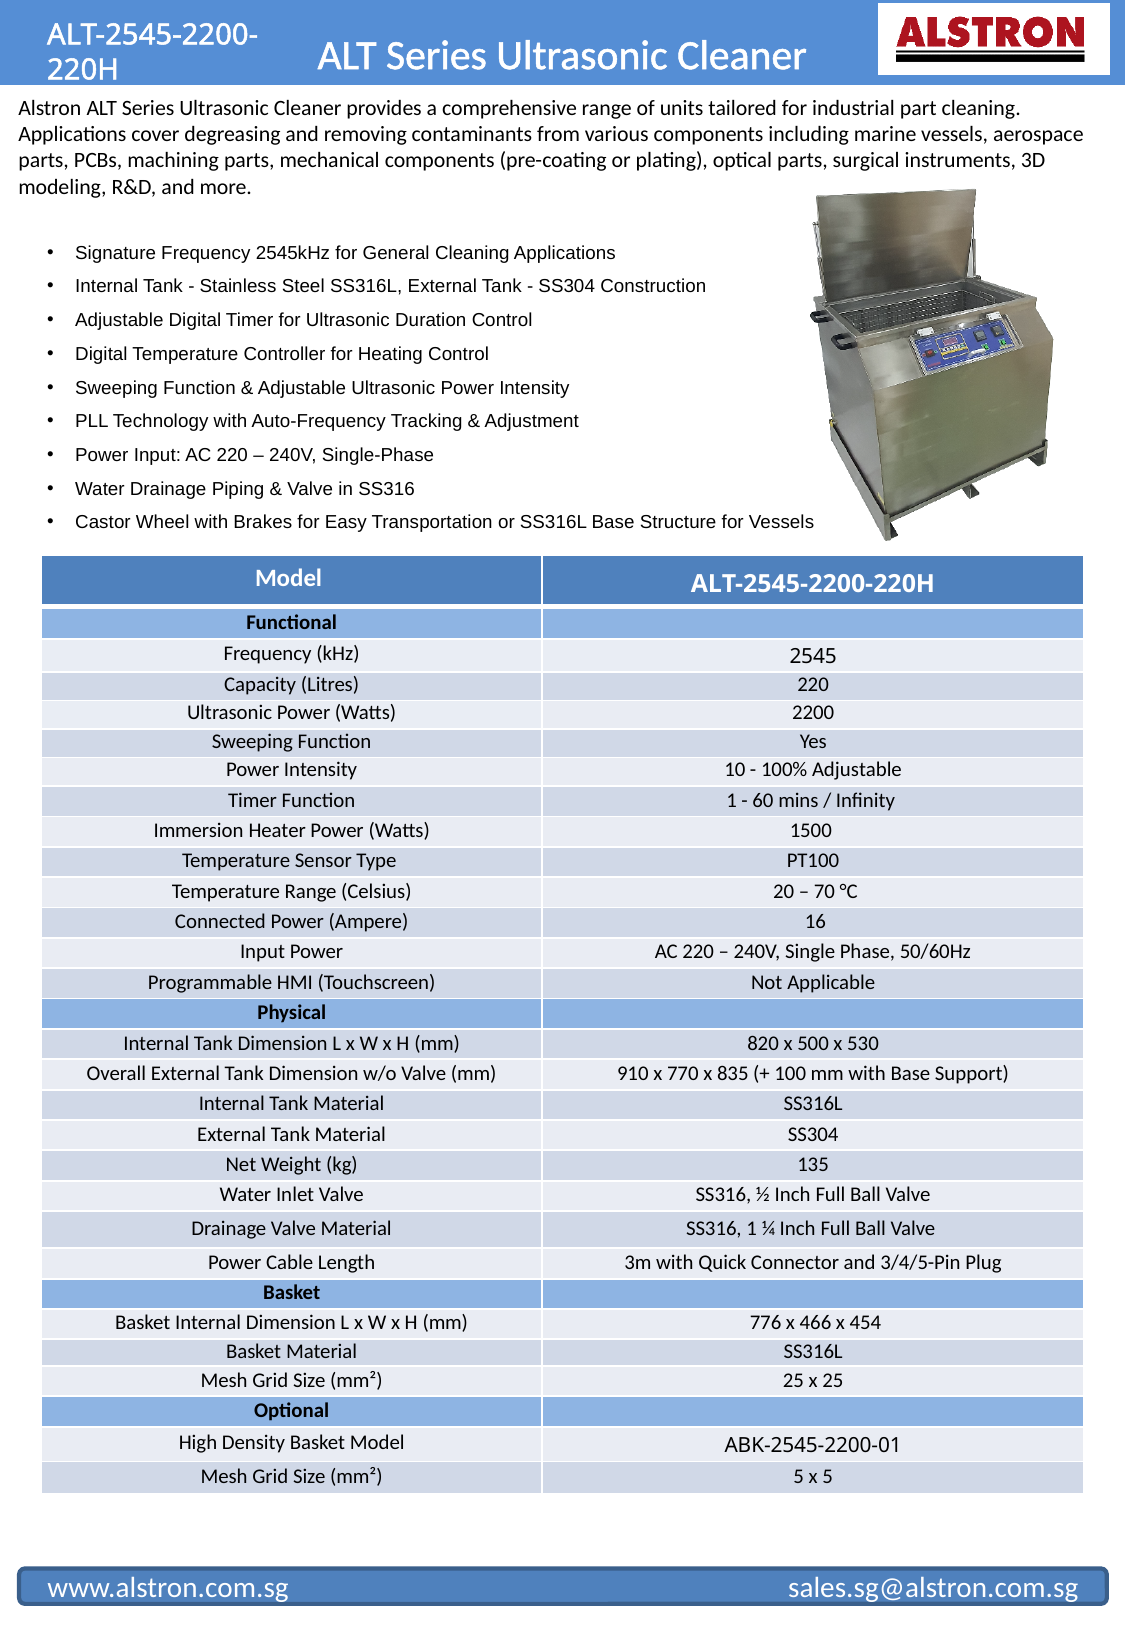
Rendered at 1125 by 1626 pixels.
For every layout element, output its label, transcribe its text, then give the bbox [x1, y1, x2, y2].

text_box ALT-2545-2200-220H [32, 7, 315, 86]
table_cell SS316, ½ Inch Full Ball Valve [543, 1182, 1083, 1210]
table_cell Timer Function [42, 787, 541, 816]
table_cell 776 x 466 x 454 [543, 1310, 1083, 1338]
table_cell Capacity (Litres) [42, 673, 541, 700]
table_cell 16 [543, 908, 1083, 937]
table_cell 910 x 770 x 835 (+ 100 mm with Base Support) [543, 1060, 1083, 1089]
table_cell Functional [42, 609, 541, 638]
table_cell 25 x 25 [543, 1367, 1083, 1395]
table_cell Yes [543, 730, 1083, 757]
table_header Model [42, 556, 541, 604]
table_cell 2200 [543, 701, 1083, 728]
table_cell Internal Tank Material [42, 1091, 541, 1119]
table_cell 135 [543, 1151, 1083, 1180]
table_cell Basket [42, 1280, 541, 1308]
table_cell Programmable HMI (Touchscreen) [42, 969, 541, 998]
table_cell 820 x 500 x 530 [543, 1030, 1083, 1058]
table_cell Physical [42, 999, 541, 1028]
table_cell Internal Tank Dimension L x W x H (mm) [42, 1030, 541, 1058]
table_cell Overall External Tank Dimension w/o Valve (mm) [42, 1060, 541, 1089]
table_cell Temperature Range (Celsius) [42, 878, 541, 907]
table_cell Frequency (kHz) [42, 640, 541, 671]
table_cell Water Inlet Valve [42, 1182, 541, 1210]
table_cell 220 [543, 673, 1083, 700]
table_cell 1500 [543, 817, 1083, 846]
table_cell ABK-2545-2200-01 [543, 1428, 1083, 1461]
table_cell 10 - 100% Adjustable [543, 758, 1083, 785]
text_box Alstron ALT Series Ultrasonic Cleaner provides a comprehensive range of units tailored for industrial part cleaning. Applications cover degreasing and removing contaminants from various components including marine vessels, aerospace parts, PCBs, machining parts, mechanical components (pre-coating or plating), optical parts, surgical instruments, 3D modeling, R&D, and more. [3, 86, 1122, 206]
table_cell [543, 1280, 1083, 1308]
table_cell Ultrasonic Power (Watts) [42, 701, 541, 728]
table_cell High Density Basket Model [42, 1428, 541, 1461]
table_cell Temperature Sensor Type [42, 848, 541, 876]
table_cell Drainage Valve Material [42, 1212, 541, 1247]
table_cell [543, 609, 1083, 638]
table_cell 3m with Quick Connector and 3/4/5-Pin Plug [543, 1249, 1083, 1278]
picture [798, 178, 1061, 548]
table_cell 1 - 60 mins / Infinity [543, 787, 1083, 816]
text_box ALT Series Ultrasonic Cleaner [0, 0, 1125, 87]
table_cell Power Cable Length [42, 1249, 541, 1278]
table_cell 20 – 70 °C [543, 878, 1083, 907]
table_cell [543, 999, 1083, 1028]
table_header ALT-2545-2200-220H [543, 556, 1083, 604]
table_cell External Tank Material [42, 1121, 541, 1149]
table_cell 5 x 5 [543, 1462, 1083, 1493]
picture [878, 3, 1110, 75]
table_cell Immersion Heater Power (Watts) [42, 817, 541, 846]
table_cell SS316L [543, 1340, 1083, 1365]
table_cell Basket Internal Dimension L x W x H (mm) [42, 1310, 541, 1338]
table_cell Sweeping Function [42, 730, 541, 757]
table_cell SS304 [543, 1121, 1083, 1149]
text_box www.alstron.com.sg sales.sg@alstron.com.sg [16, 1566, 1109, 1606]
table_cell SS316, 1 ¼ Inch Full Ball Valve [543, 1212, 1083, 1247]
table_cell 2545 [543, 640, 1083, 671]
table_cell Mesh Grid Size (mm²) [42, 1367, 541, 1395]
table_cell SS316L [543, 1091, 1083, 1119]
table_cell Connected Power (Ampere) [42, 908, 541, 937]
table_cell Not Applicable [543, 969, 1083, 998]
table_cell Optional [42, 1397, 541, 1426]
table_cell Power Intensity [42, 758, 541, 785]
table_cell PT100 [543, 848, 1083, 876]
table_cell Mesh Grid Size (mm²) [42, 1462, 541, 1493]
table_cell Basket Material [42, 1340, 541, 1365]
table_cell Net Weight (kg) [42, 1151, 541, 1180]
table_cell Input Power [42, 939, 541, 967]
table_cell [543, 1397, 1083, 1426]
text_box Signature Frequency 2545kHz for General Cleaning Applications Internal Tank - Stainless Steel SS316L, External Tank - SS304 Construction Adjustable Digital Timer for Ultrasonic Duration Control Digital Temperature Controller for Heating Control Sweeping Function & Adjustable Ultrasonic Power Intensity PLL Technology with Auto-Frequency Tracking & Adjustment Power Input: AC 220 – 240V, Single-Phase Water Drainage Piping & Valve in SS316 Castor Wheel with Brakes for Easy Transportation or SS316L Base Structure for Vessels [32, 221, 793, 541]
table_cell AC 220 – 240V, Single Phase, 50/60Hz [543, 939, 1083, 967]
